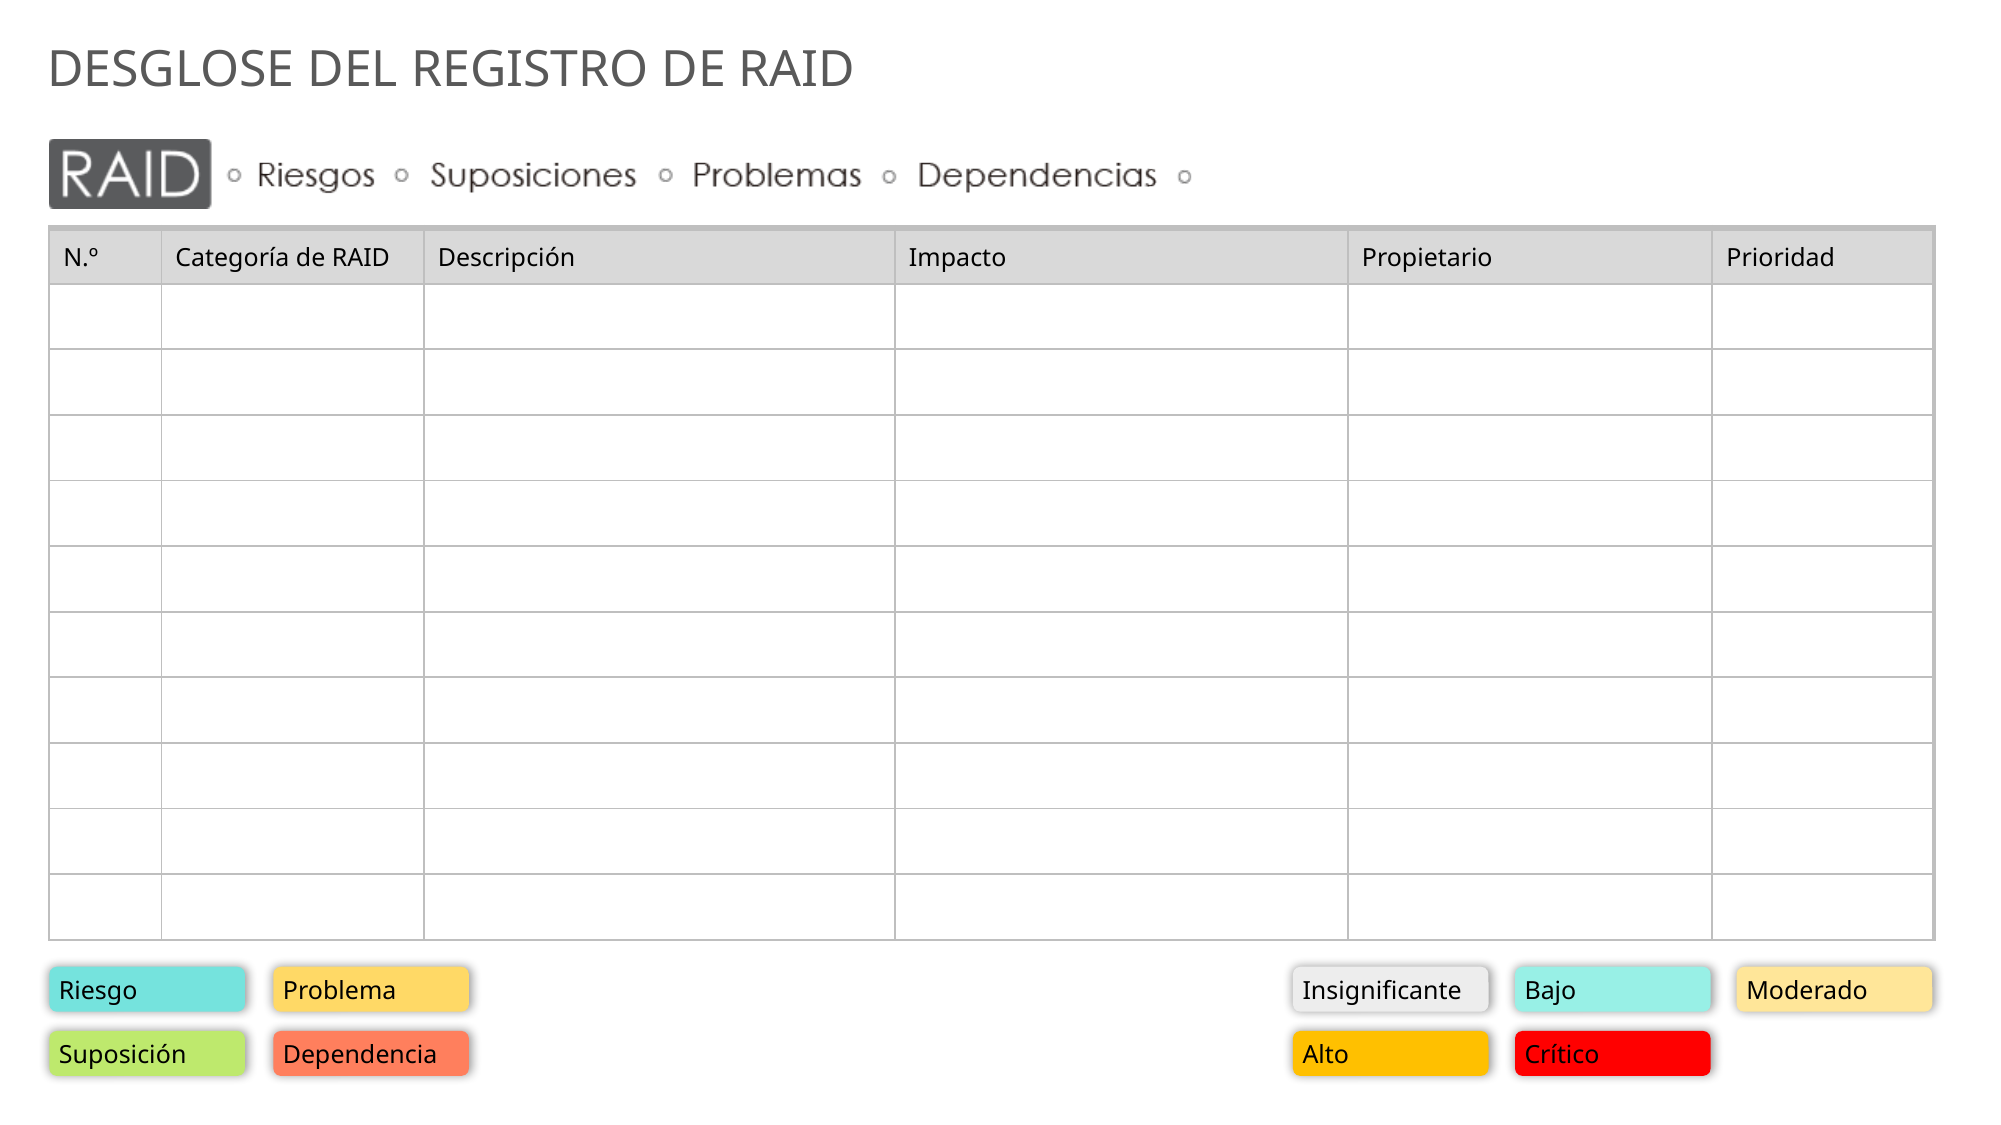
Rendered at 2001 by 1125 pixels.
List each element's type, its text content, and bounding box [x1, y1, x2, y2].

table_cell [1349, 481, 1711, 545]
table_cell [1349, 547, 1711, 611]
table_header N.º [50, 231, 161, 283]
table_cell [896, 481, 1347, 545]
text_box Alto [1291, 1029, 1490, 1077]
table_cell [1713, 416, 1932, 480]
table_cell [1713, 809, 1932, 873]
table_cell [162, 285, 423, 348]
text_box Crítico [1513, 1029, 1712, 1077]
table_cell [1713, 678, 1932, 742]
table_cell [50, 744, 161, 808]
text_box Problema [272, 965, 470, 1013]
table_cell [162, 875, 423, 939]
table_cell [1713, 744, 1932, 808]
table_cell [1713, 875, 1932, 939]
table_cell [1713, 481, 1932, 545]
table_cell [425, 547, 894, 611]
table_cell [896, 350, 1347, 414]
table_cell [1713, 613, 1932, 676]
table_cell [425, 809, 894, 873]
table_cell [896, 744, 1347, 808]
table_cell [425, 744, 894, 808]
table_cell [1713, 285, 1932, 348]
table_cell [1349, 744, 1711, 808]
table_cell [425, 875, 894, 939]
table_cell [896, 613, 1347, 676]
table_cell [1349, 678, 1711, 742]
table_cell [896, 547, 1347, 611]
table_header Descripción [425, 231, 894, 283]
table_header Impacto [896, 231, 1347, 283]
table_cell [896, 875, 1347, 939]
table_cell [425, 481, 894, 545]
table_cell [896, 416, 1347, 480]
table_cell [50, 350, 161, 414]
table_cell [50, 547, 161, 611]
table_cell [50, 678, 161, 742]
text_box Insignificante [1291, 965, 1490, 1013]
table_cell [1349, 613, 1711, 676]
table_cell [896, 809, 1347, 873]
table_cell [162, 481, 423, 545]
table_cell [50, 613, 161, 676]
table_cell [50, 285, 161, 348]
table_cell [162, 613, 423, 676]
table_cell [50, 416, 161, 480]
table_cell [1349, 416, 1711, 480]
table_header Propietario [1349, 231, 1711, 283]
table_header Categoría de RAID [162, 231, 423, 283]
table_cell [162, 809, 423, 873]
table_cell [896, 678, 1347, 742]
table_cell [162, 678, 423, 742]
table_cell [1349, 350, 1711, 414]
table_cell [425, 350, 894, 414]
text_box Suposición [48, 1029, 246, 1077]
table_cell [50, 875, 161, 939]
table_cell [425, 285, 894, 348]
text_box Moderado [1735, 965, 1934, 1013]
table_cell [162, 744, 423, 808]
table_cell [50, 809, 161, 873]
table_cell [1713, 547, 1932, 611]
table_cell [1713, 350, 1932, 414]
table_cell [1349, 875, 1711, 939]
picture [49, 139, 1237, 209]
text_box Bajo [1513, 965, 1712, 1013]
table_cell [162, 416, 423, 480]
text_box DESGLOSE DEL REGISTRO DE RAID [32, 28, 1000, 104]
table_cell [1349, 285, 1711, 348]
table_cell [425, 613, 894, 676]
table_cell [162, 547, 423, 611]
table_cell [1349, 809, 1711, 873]
text_box Riesgo [48, 965, 246, 1013]
table_header Prioridad [1713, 231, 1932, 283]
table_cell [896, 285, 1347, 348]
table_cell [425, 678, 894, 742]
text_box Dependencia [272, 1029, 470, 1077]
table_cell [162, 350, 423, 414]
table_cell [425, 416, 894, 480]
table_cell [50, 481, 161, 545]
